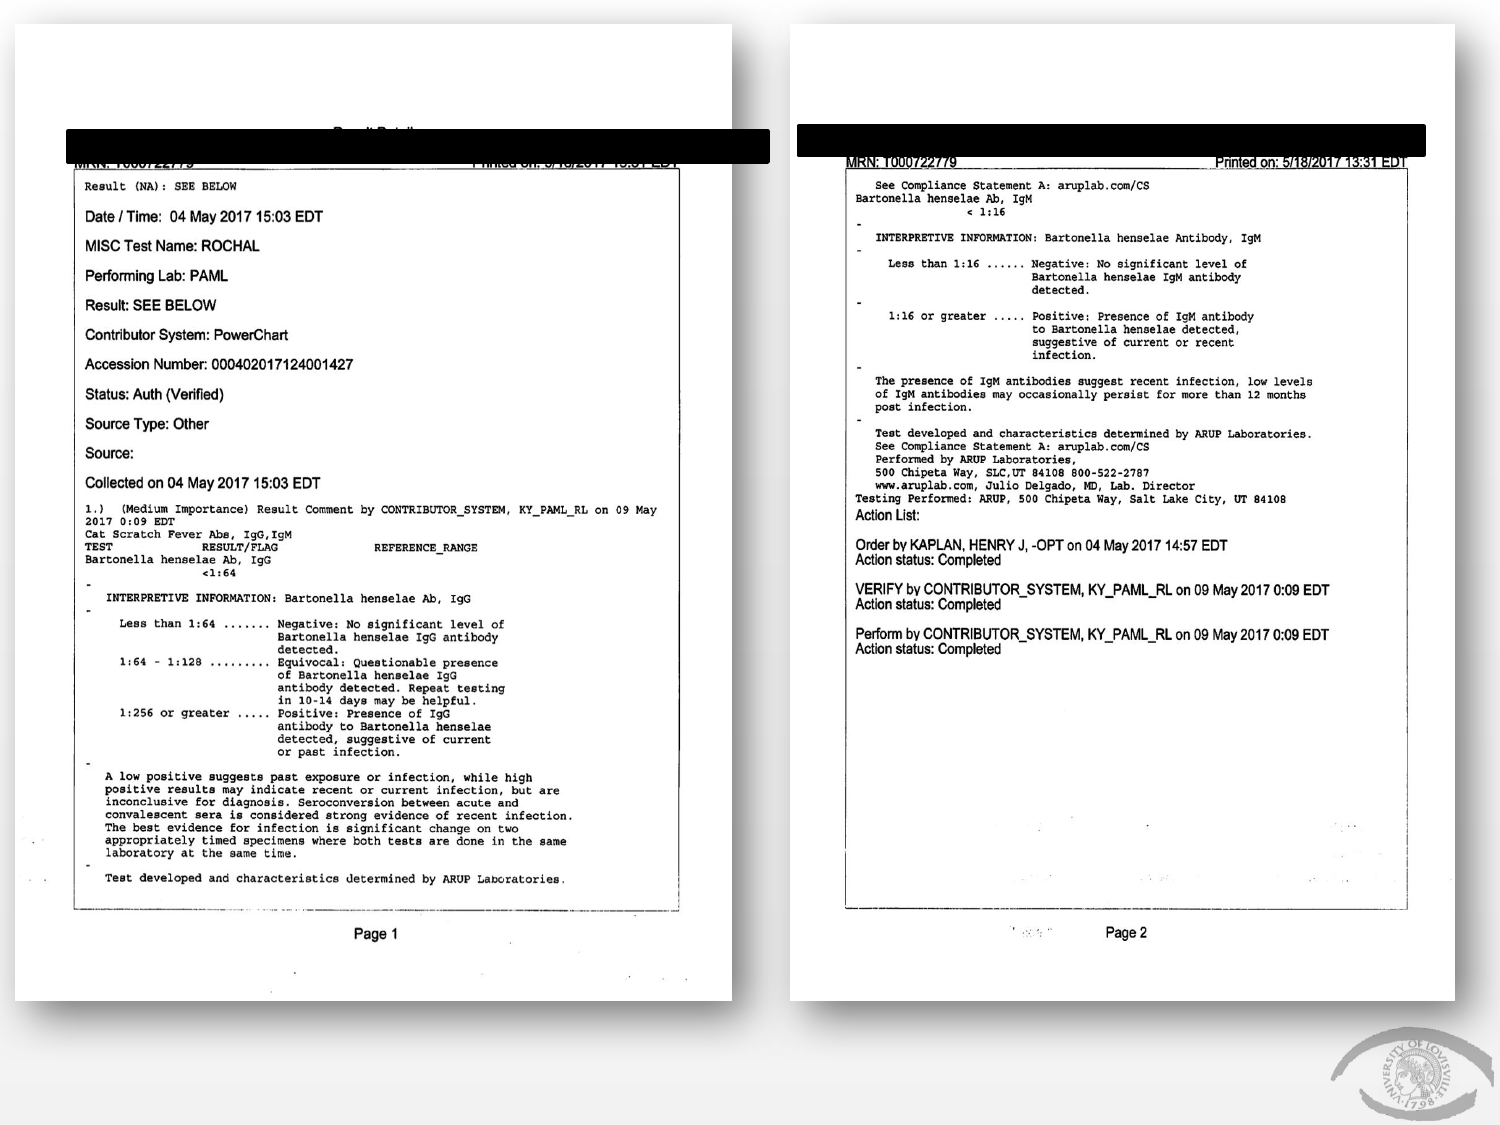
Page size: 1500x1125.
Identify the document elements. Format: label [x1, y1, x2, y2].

picture [790, 24, 1455, 1001]
text_box [735, 129, 770, 164]
list [15, 24, 732, 1001]
picture [1329, 1025, 1496, 1123]
